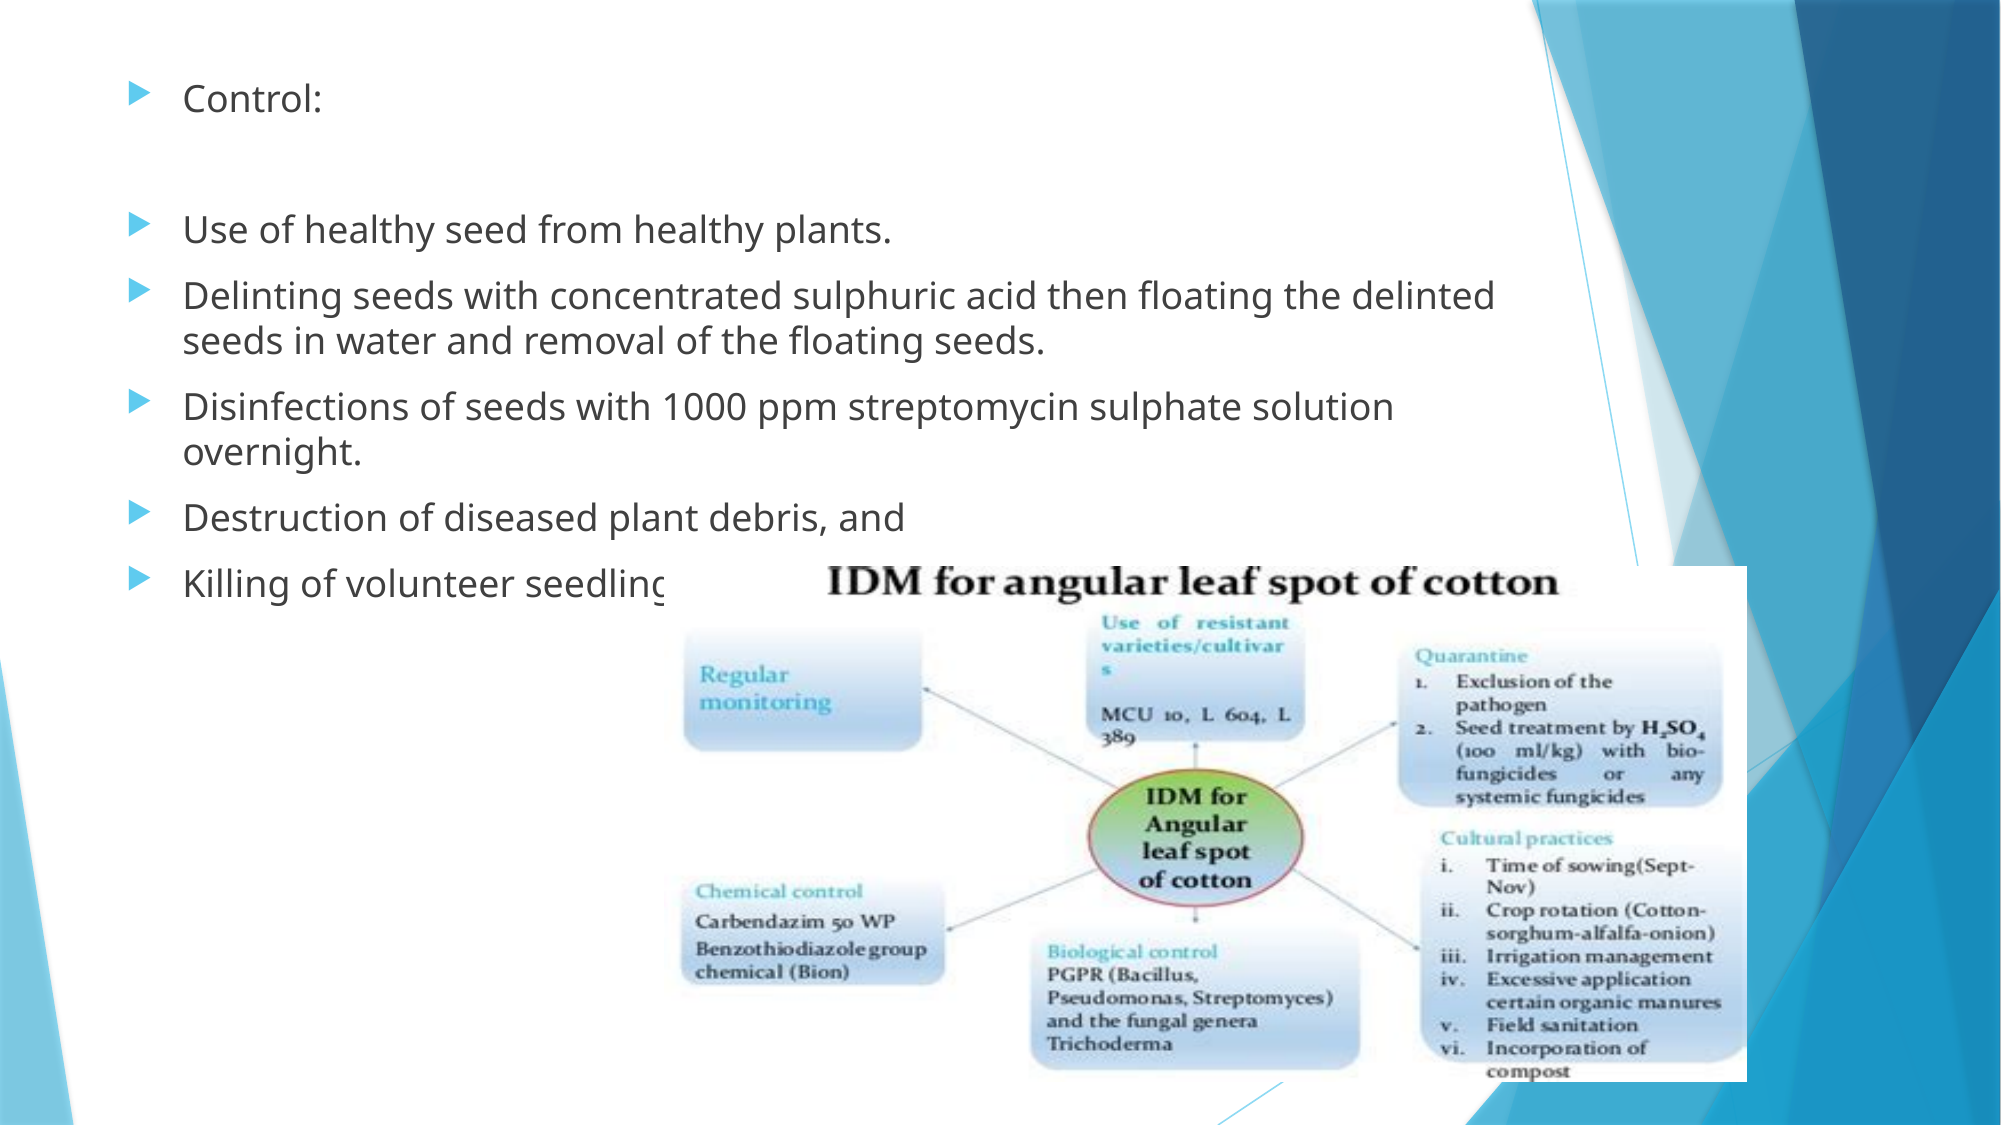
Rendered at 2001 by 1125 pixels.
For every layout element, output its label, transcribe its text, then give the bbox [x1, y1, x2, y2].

list Control: Use of healthy seed from healthy plants. Delinting seeds with concentrated sulphuric acid then floating the delinted seeds in water and removal of the floating seeds. Disinfections of seeds with 1000 ppm streptomycin sulphate solution overnight. Destruction of diseased plant debris, and Killing of volunteer seedlings. [111, 67, 1522, 910]
picture [663, 565, 1747, 1083]
